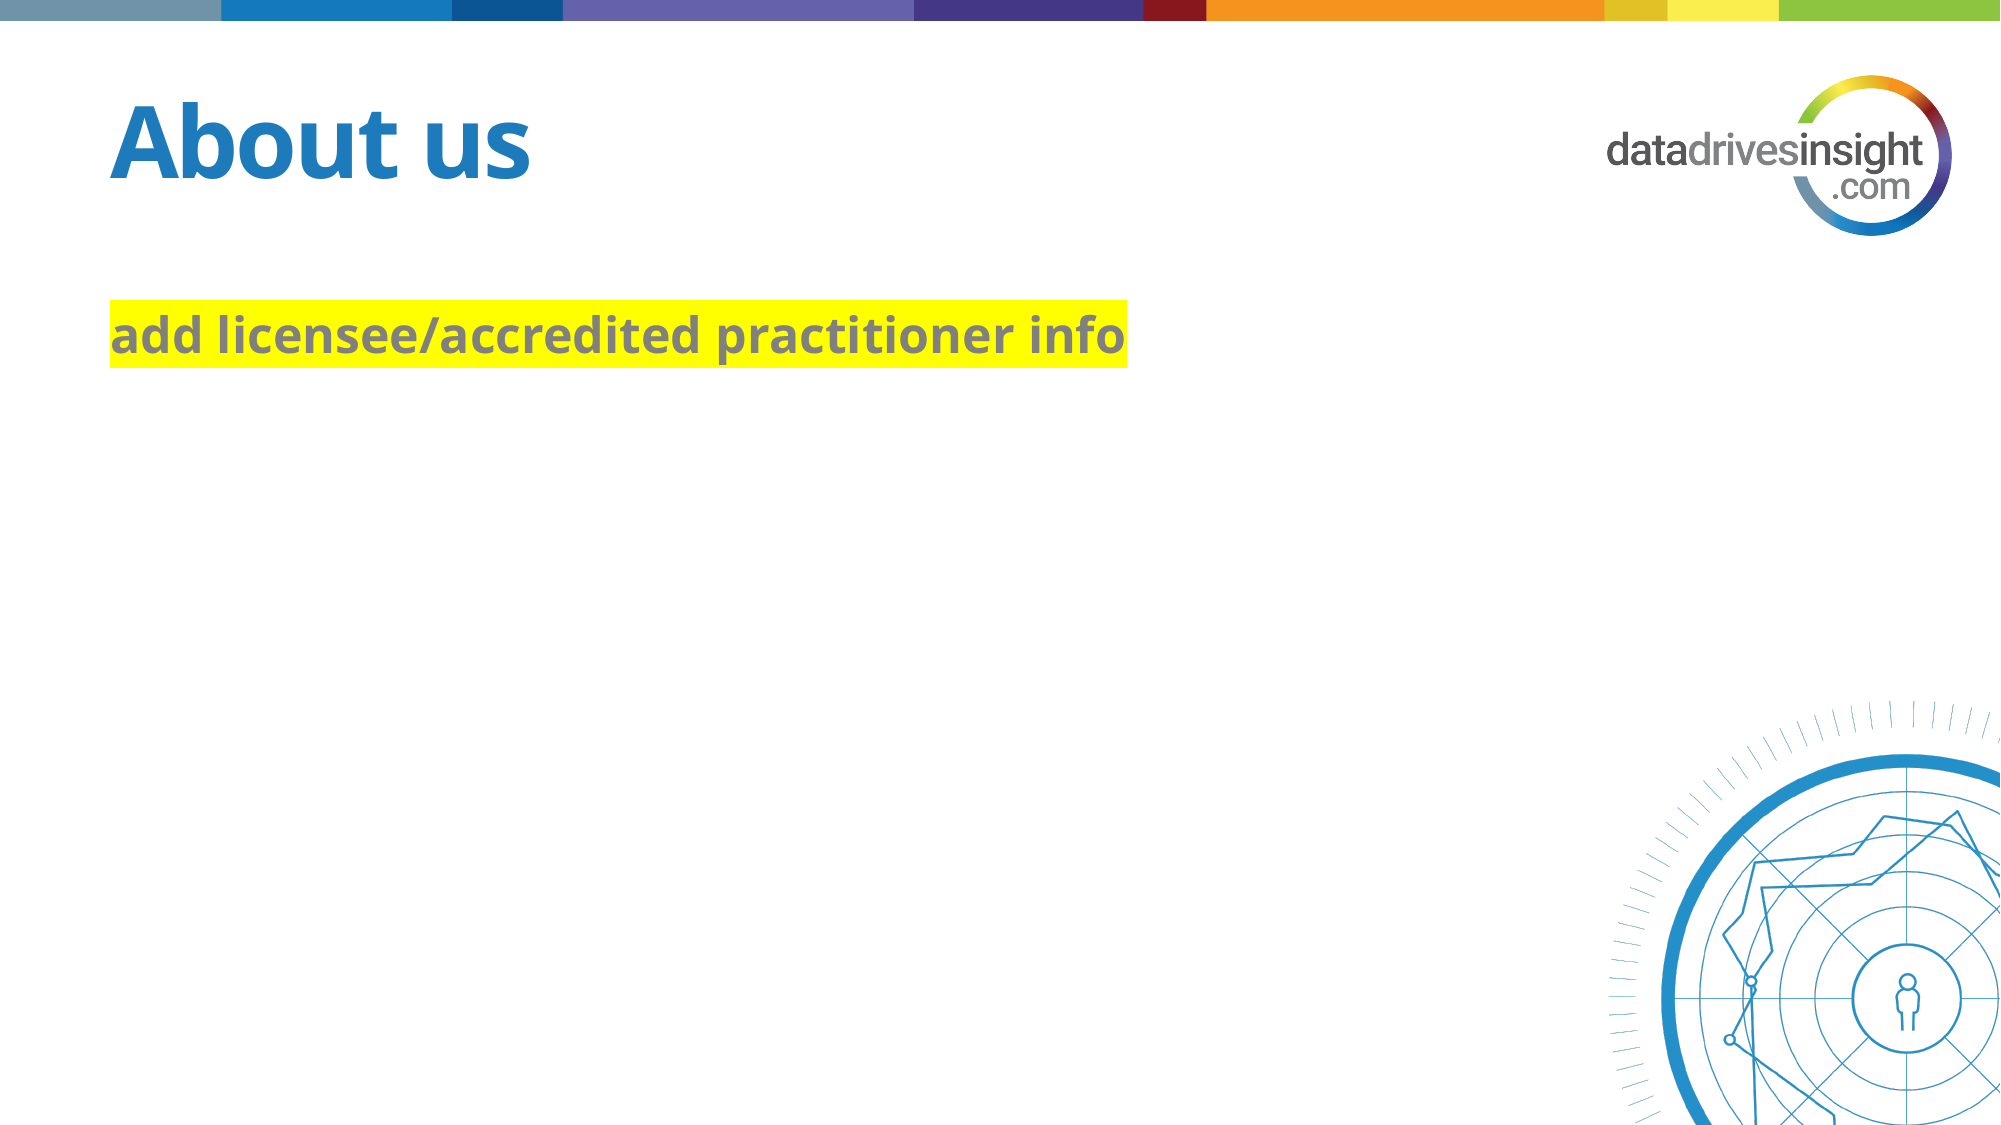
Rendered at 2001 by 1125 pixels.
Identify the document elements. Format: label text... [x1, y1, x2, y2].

text_box About us [95, 80, 1521, 235]
list add licensee/accredited practitioner info [95, 235, 1721, 896]
picture [0, 0, 2000, 21]
picture [1574, 686, 2000, 1125]
picture [1607, 75, 1952, 236]
